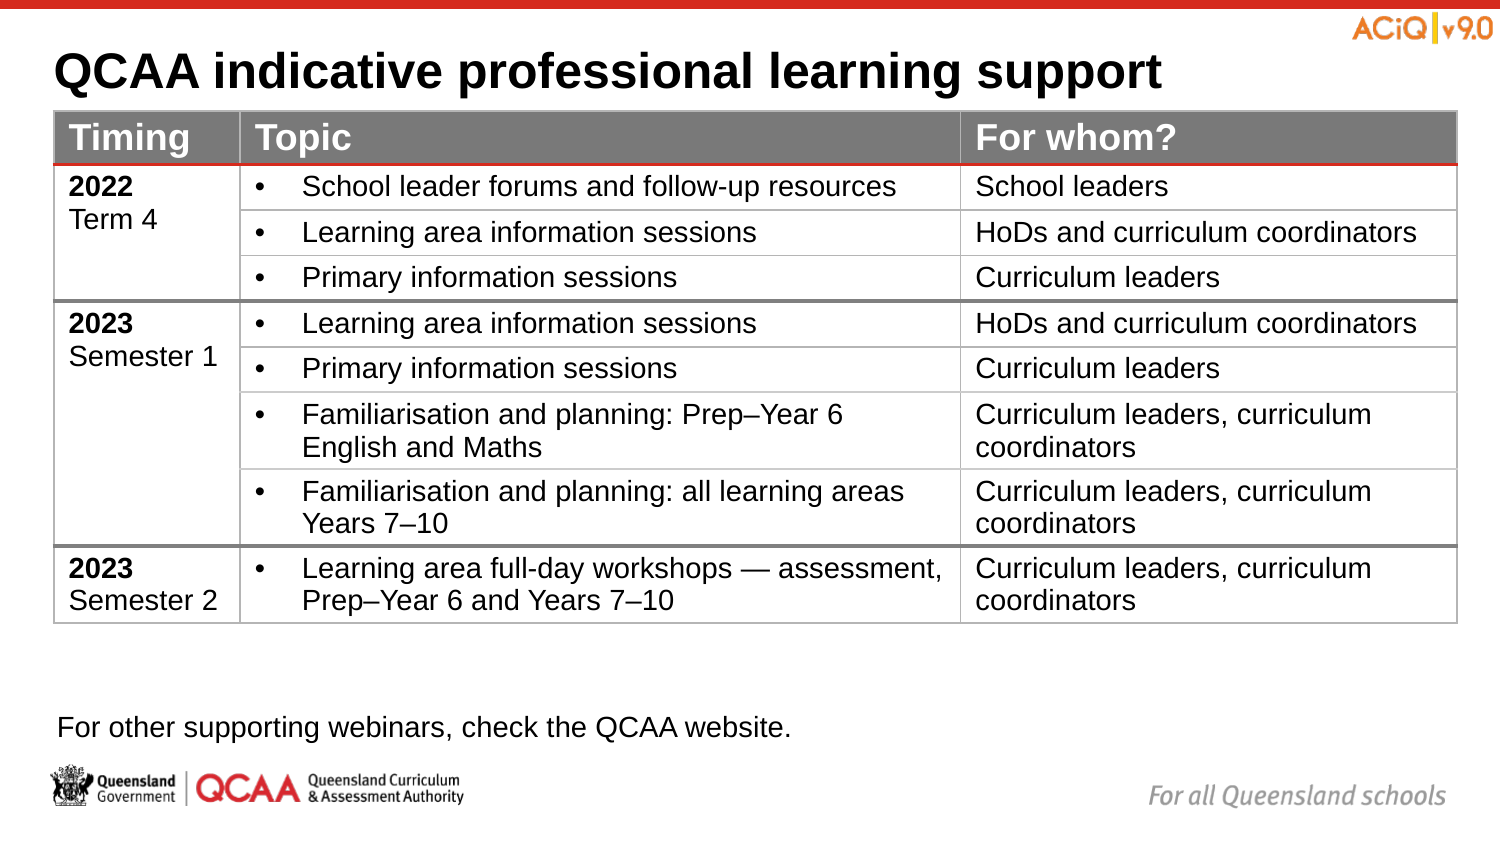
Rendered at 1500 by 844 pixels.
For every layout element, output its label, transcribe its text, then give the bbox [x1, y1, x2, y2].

table_cell Familiarisation and planning: Prep–Year 6 English and Maths [241, 393, 960, 468]
table_cell Curriculum leaders, curriculum coordinators [961, 470, 1456, 544]
table_cell Curriculum leaders, curriculum coordinators [961, 393, 1456, 468]
table_cell Primary information sessions [241, 256, 960, 299]
table_header For whom? [961, 112, 1456, 163]
table_cell 2023 Semester 1 [55, 303, 239, 544]
table_cell School leaders [961, 166, 1456, 209]
title QCAA indicative professional learning support [53, 45, 1448, 105]
table_header Topic [241, 112, 960, 163]
table_cell Curriculum leaders [961, 256, 1456, 299]
table_cell Primary information sessions [241, 348, 960, 391]
picture [1149, 784, 1446, 809]
table_cell School leader forums and follow-up resources [241, 166, 960, 209]
table_cell Familiarisation and planning: all learning areas Years 7–10 [241, 470, 960, 544]
table_cell HoDs and curriculum coordinators [961, 303, 1456, 346]
picture [50, 764, 464, 806]
table_cell HoDs and curriculum coordinators [961, 211, 1456, 255]
text_box For other supporting webinars, check the QCAA website. [42, 700, 1446, 751]
picture [1351, 11, 1494, 45]
table_header Timing [55, 112, 239, 163]
table_cell Learning area information sessions [241, 211, 960, 255]
table_cell Curriculum leaders, curriculum coordinators [961, 548, 1456, 622]
table_cell Learning area information sessions [241, 303, 960, 346]
table_cell Learning area full-day workshops — assessment, Prep–Year 6 and Years 7–10 [241, 548, 960, 622]
table_cell 2022 Term 4 [55, 166, 239, 299]
table_cell 2023 Semester 2 [55, 548, 239, 622]
table_cell Curriculum leaders [961, 348, 1456, 391]
